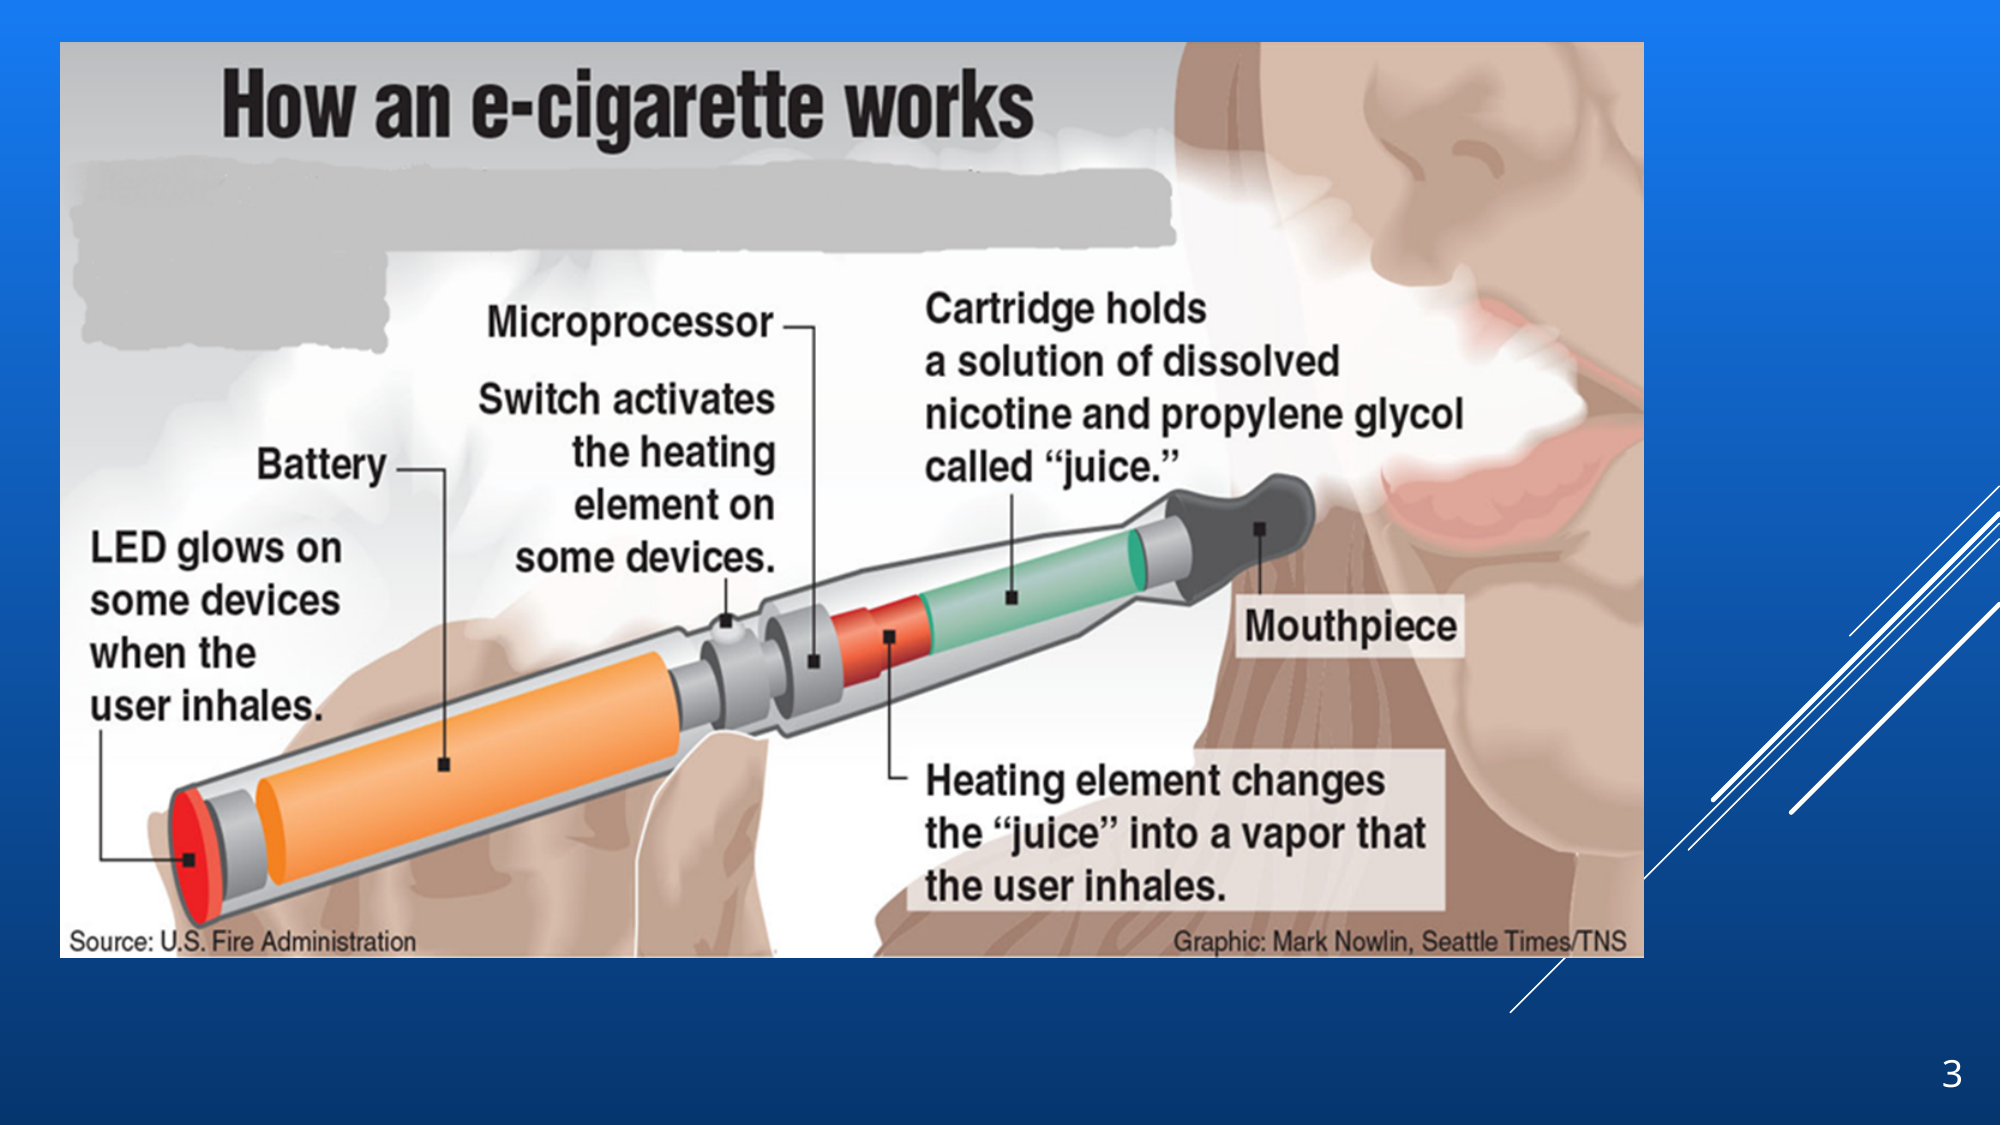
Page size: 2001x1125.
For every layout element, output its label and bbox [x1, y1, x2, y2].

picture [60, 42, 1645, 959]
